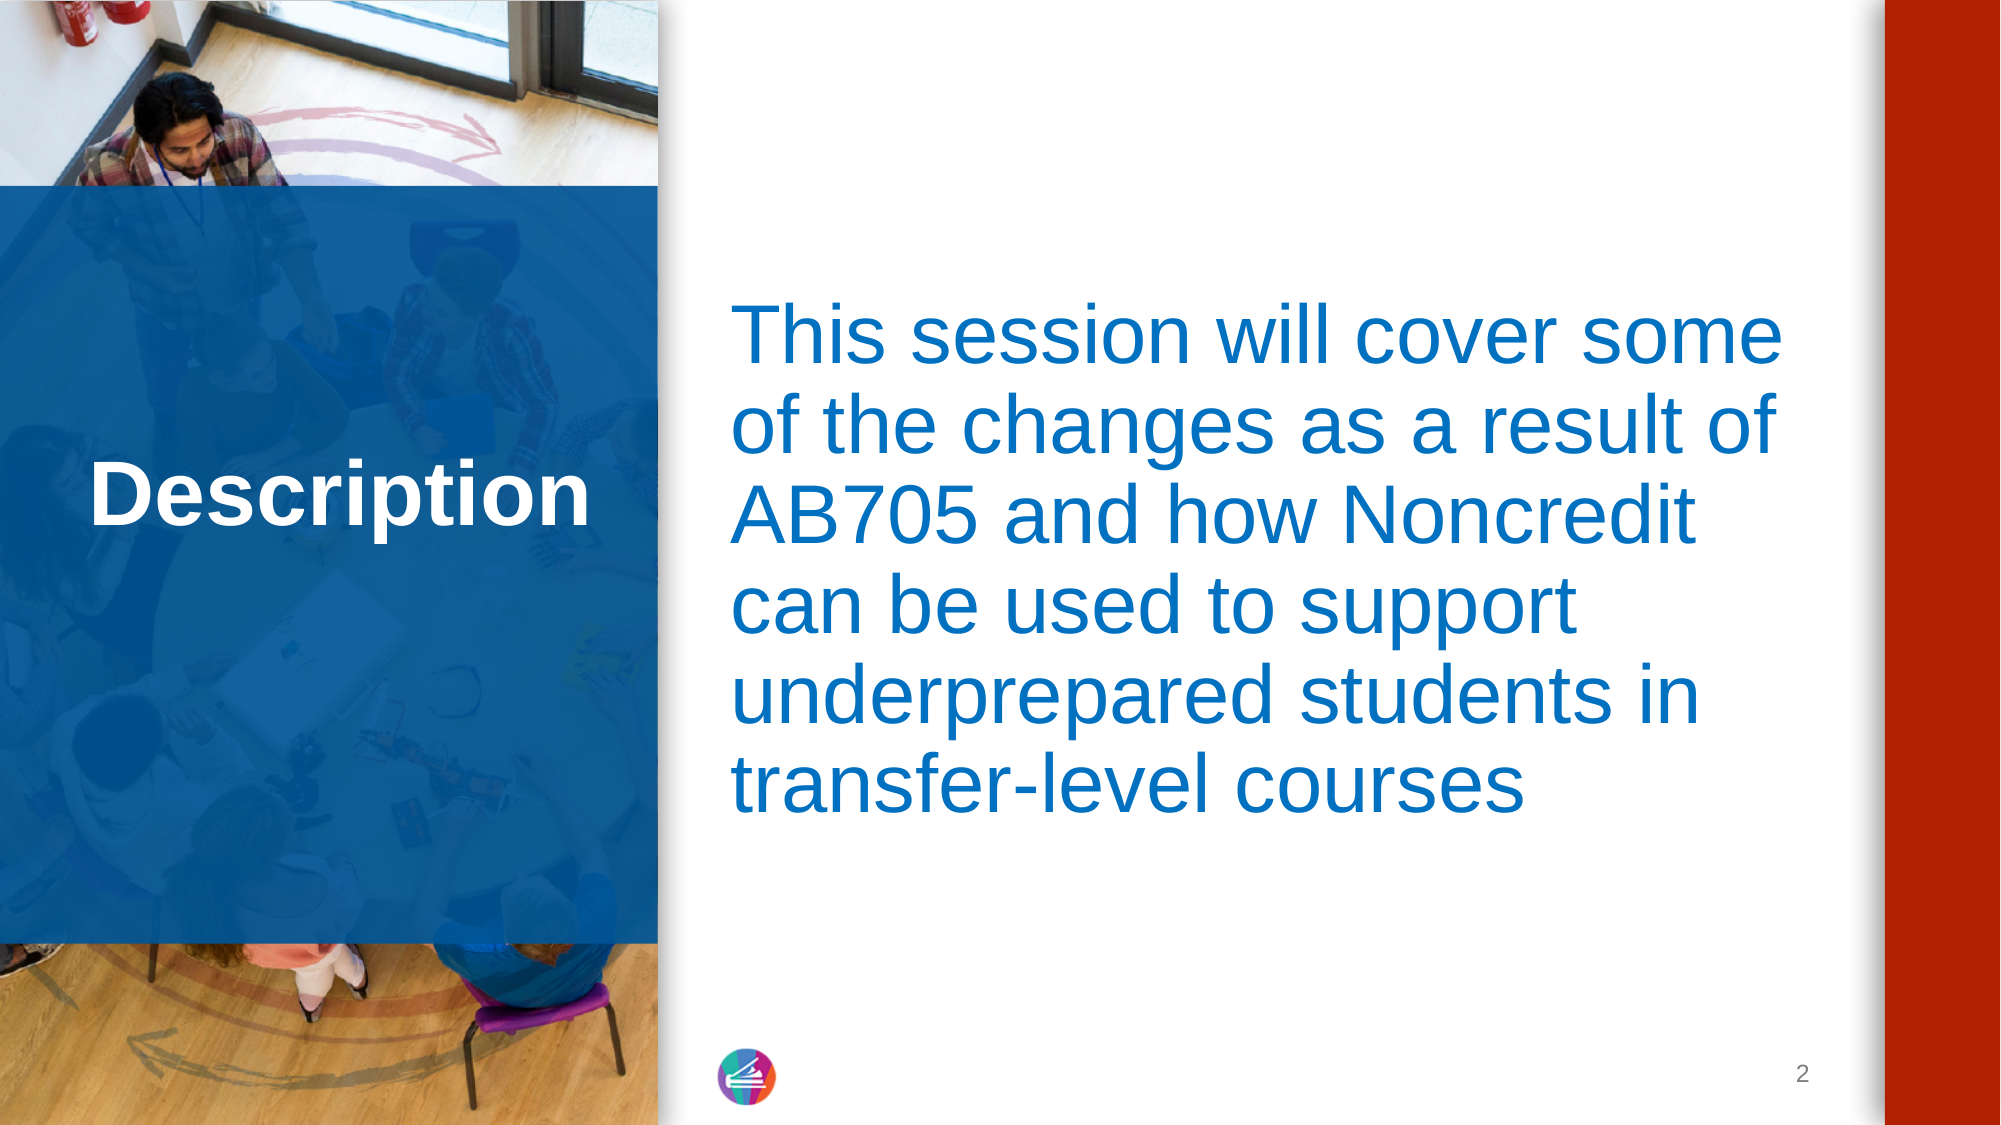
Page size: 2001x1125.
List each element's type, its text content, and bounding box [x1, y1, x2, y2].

list This session will cover some of the changes as a result of AB705 and how Noncredit can be used to support underprepared students in transfer-level courses [715, 283, 1810, 1032]
slide_number 2 [1622, 1042, 1810, 1104]
title Description [37, 219, 670, 886]
picture [0, 944, 658, 1125]
picture [715, 1046, 778, 1108]
picture [0, 1, 658, 185]
